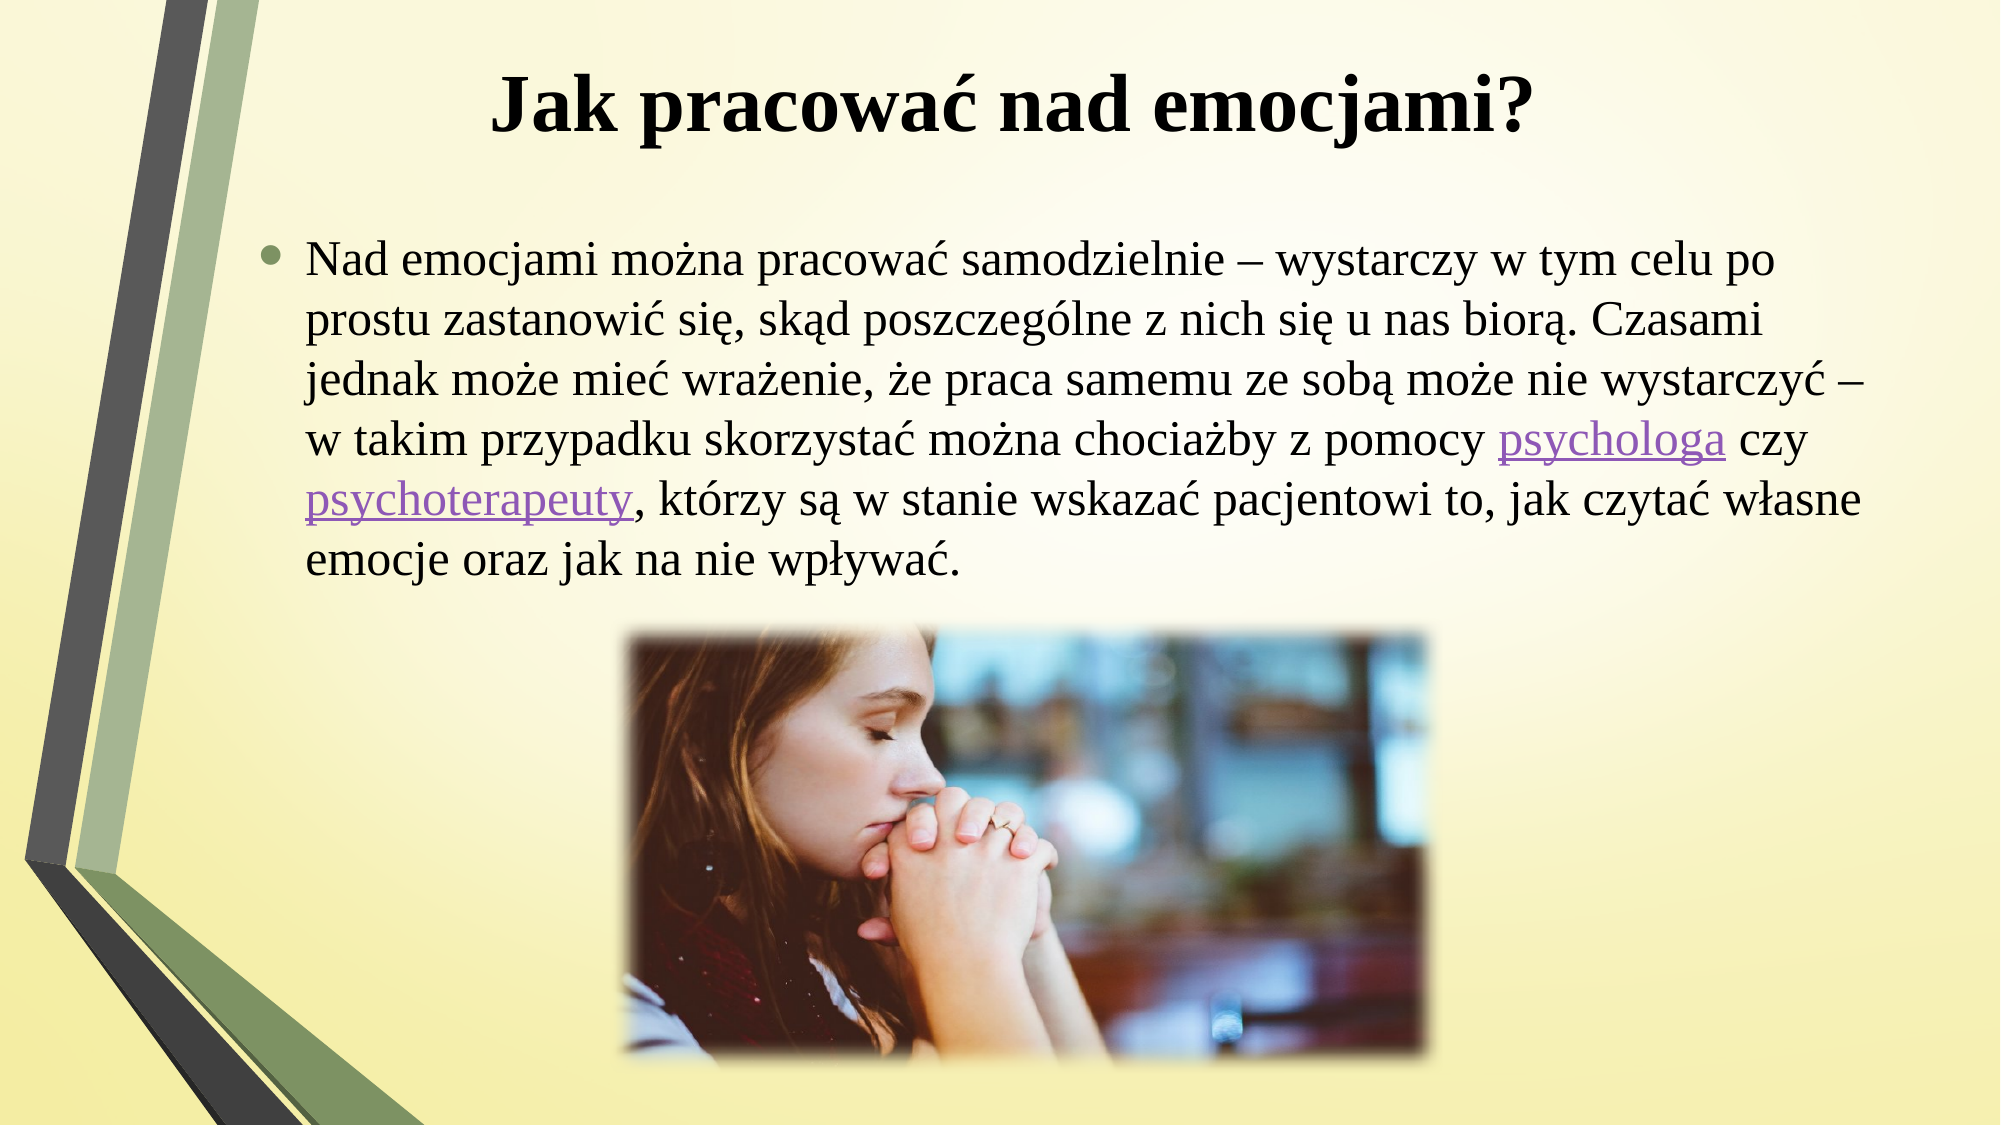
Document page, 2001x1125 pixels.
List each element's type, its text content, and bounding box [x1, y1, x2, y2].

list Nad emocjami można pracować samodzielnie – wystarczy w tym celu po prostu zastanowić się, skąd poszczególne z nich się u nas biorą. Czasami jednak może mieć wrażenie, że praca samemu ze sobą może nie wystarczyć – w takim przypadku skorzystać można chociażby z pomocy psychologa czy psychoterapeuty, którzy są w stanie wskazać pacjentowi to, jak czytać własne emocje oraz jak na nie wpływać. [243, 197, 1894, 613]
title Jak pracować nad emocjami? [192, 40, 1836, 255]
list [610, 616, 1443, 1074]
